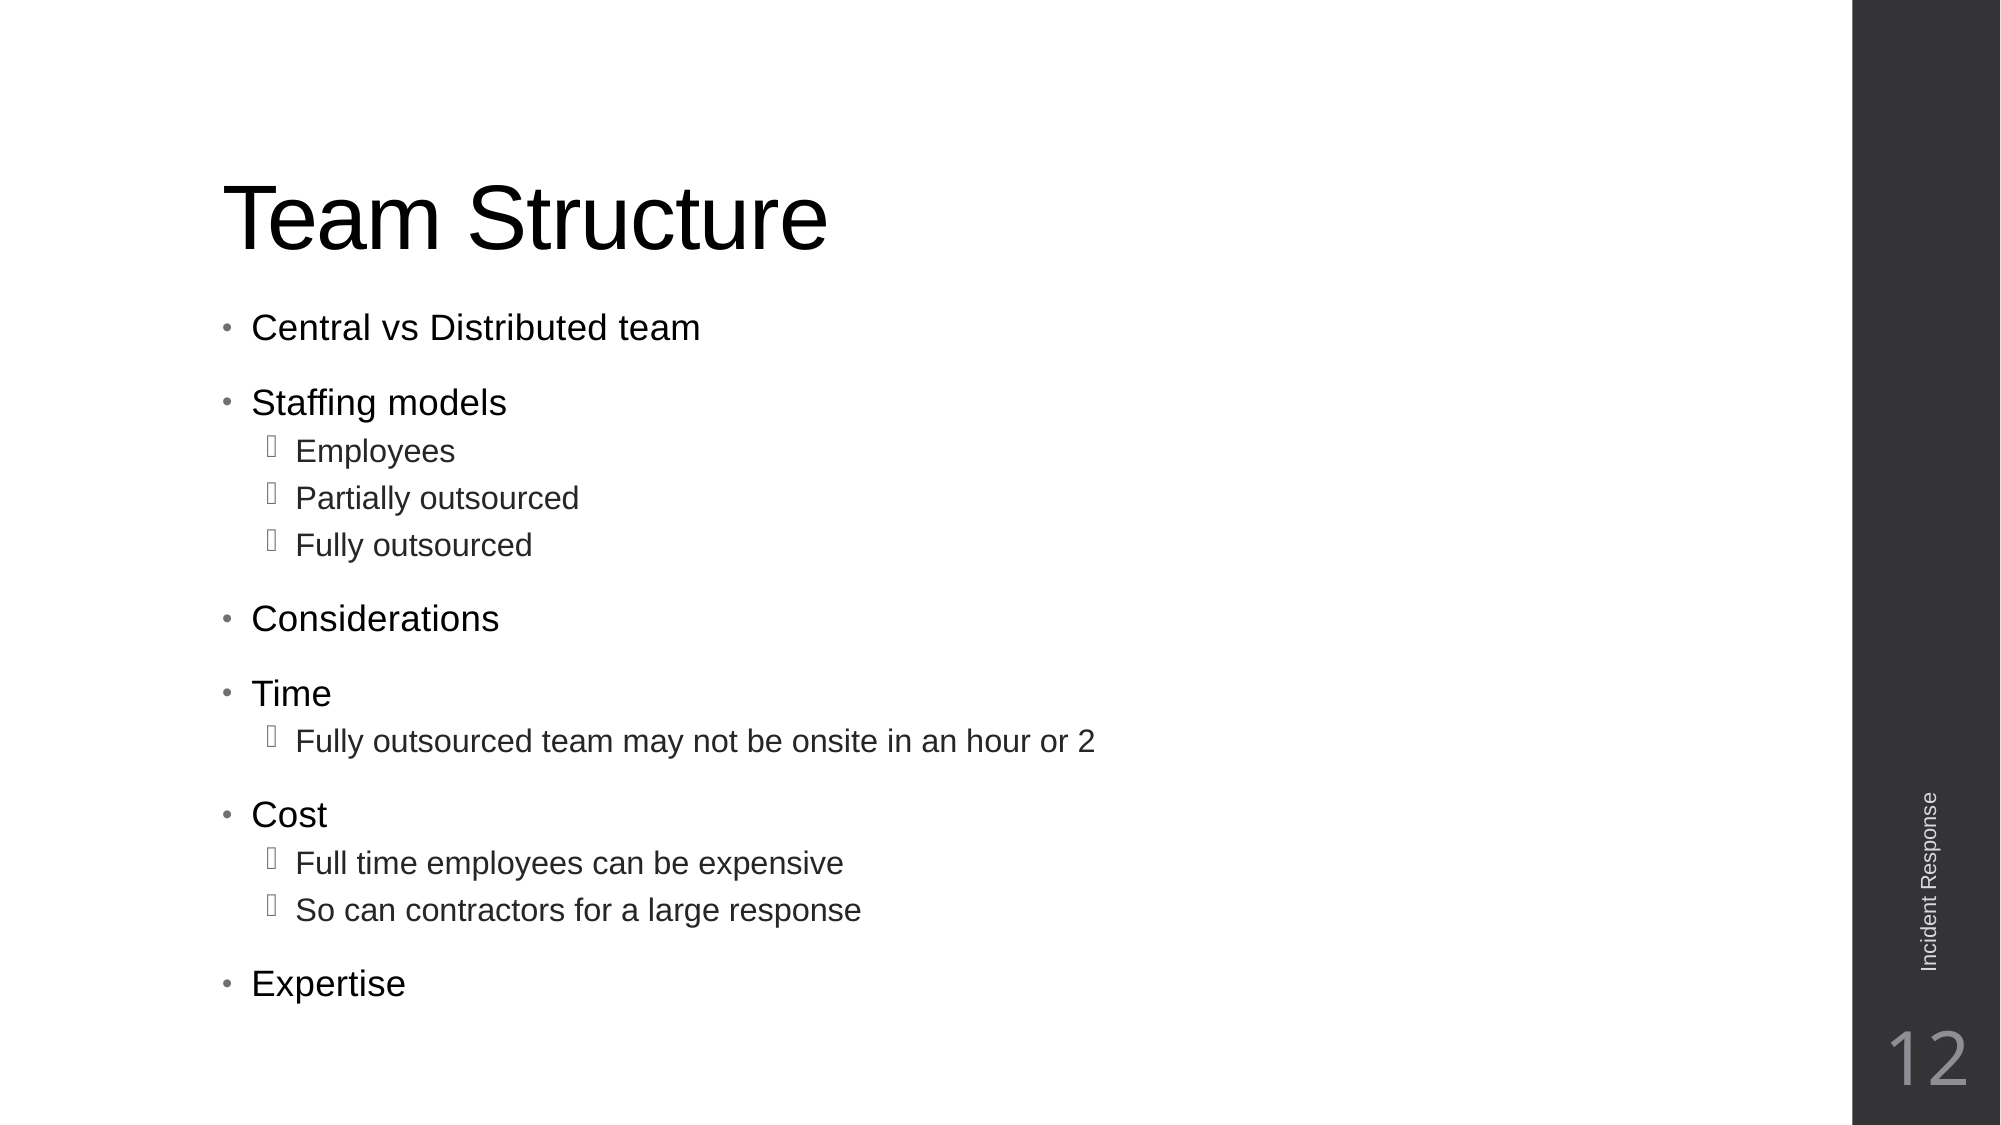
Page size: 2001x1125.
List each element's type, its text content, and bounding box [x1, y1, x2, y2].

footer Incident Response [1897, 400, 1958, 988]
slide_number 12 [1852, 1012, 2000, 1110]
list Central vs Distributed team Staffing models Employees Partially outsourced Fully outsourced Considerations Time Fully outsourced team may not be onsite in an hour or 2 Cost Full time employees can be expensive So can contractors for a large response Expertise [206, 299, 1617, 1014]
title Team Structure [206, 60, 1797, 278]
